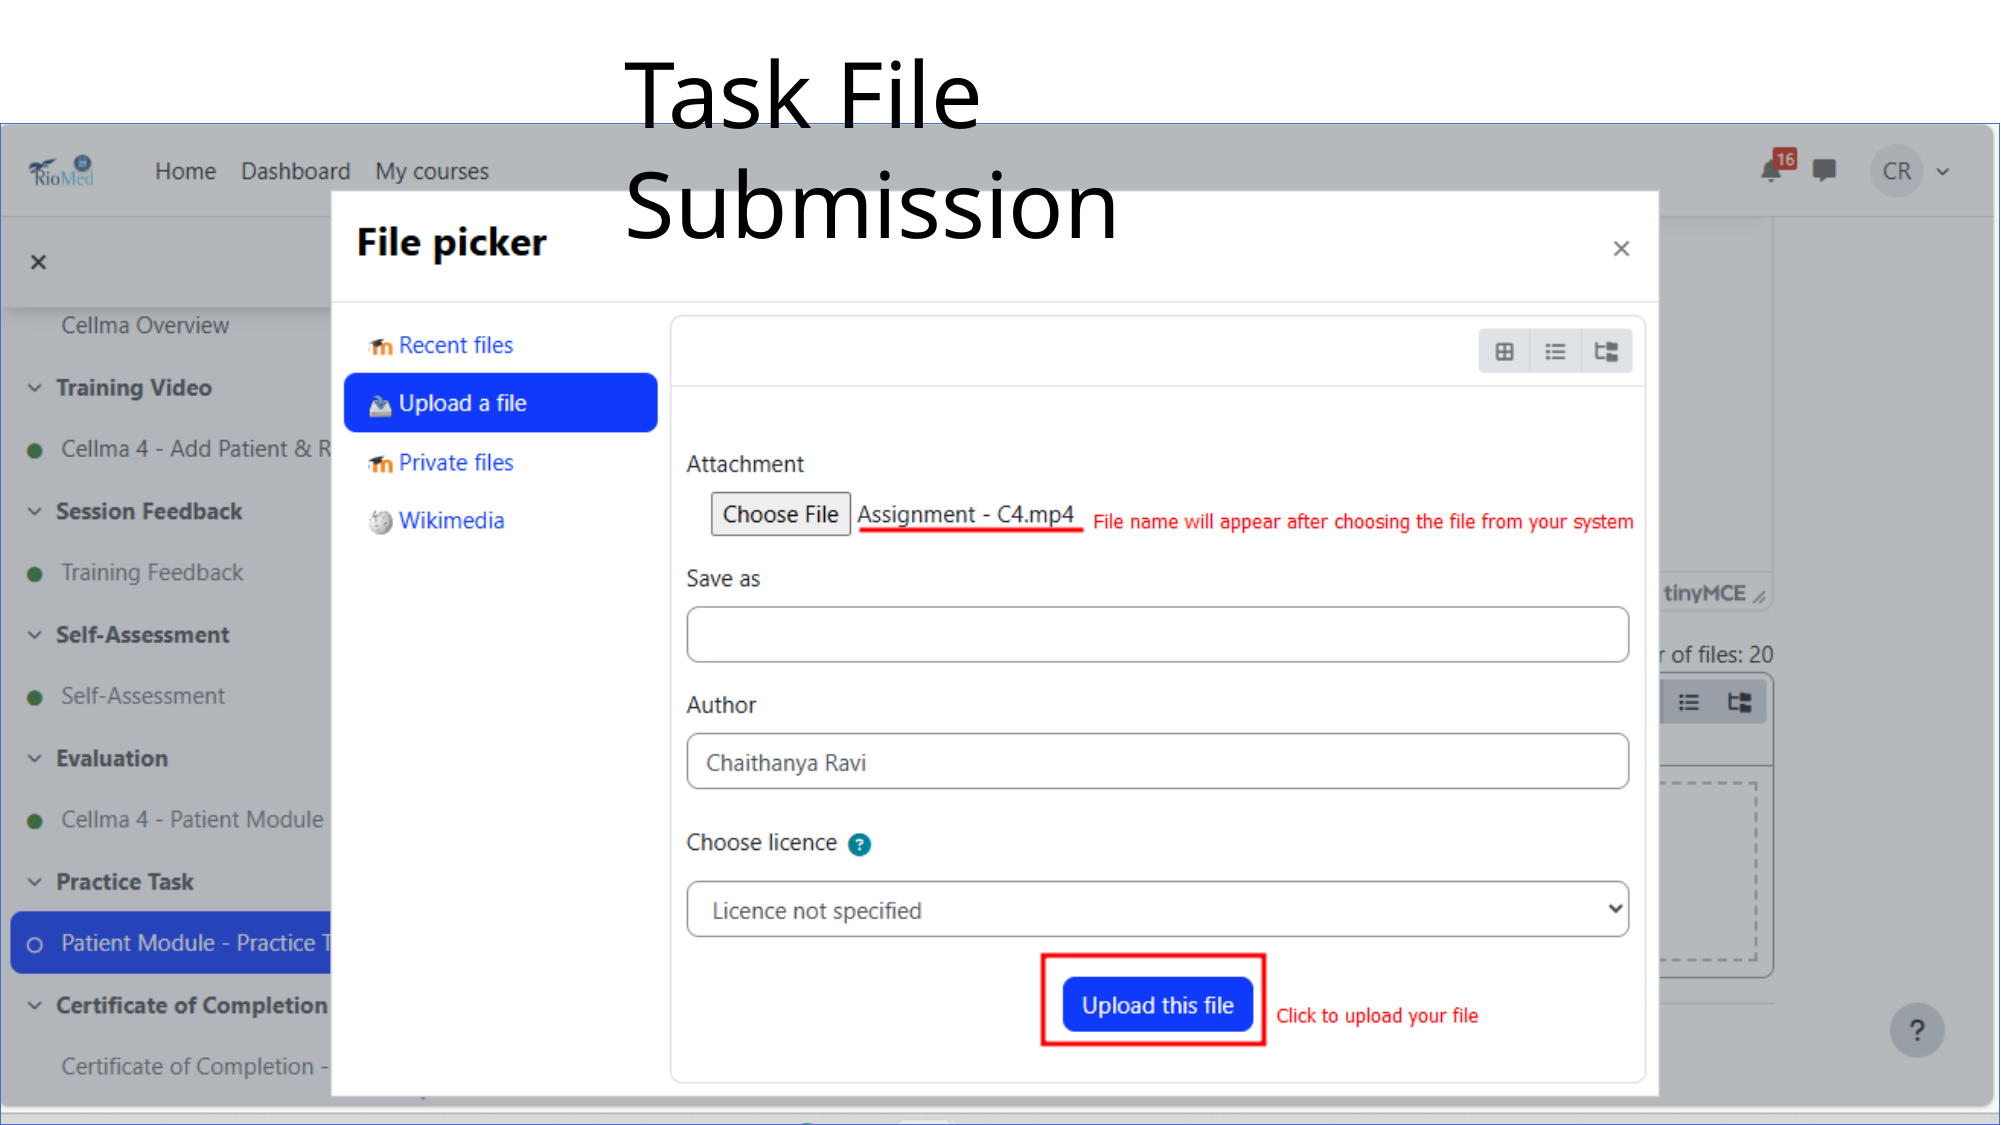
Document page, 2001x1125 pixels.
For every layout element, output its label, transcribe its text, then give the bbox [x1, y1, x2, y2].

text_box Task File Submission [609, 29, 1466, 122]
picture [0, 122, 2000, 1125]
